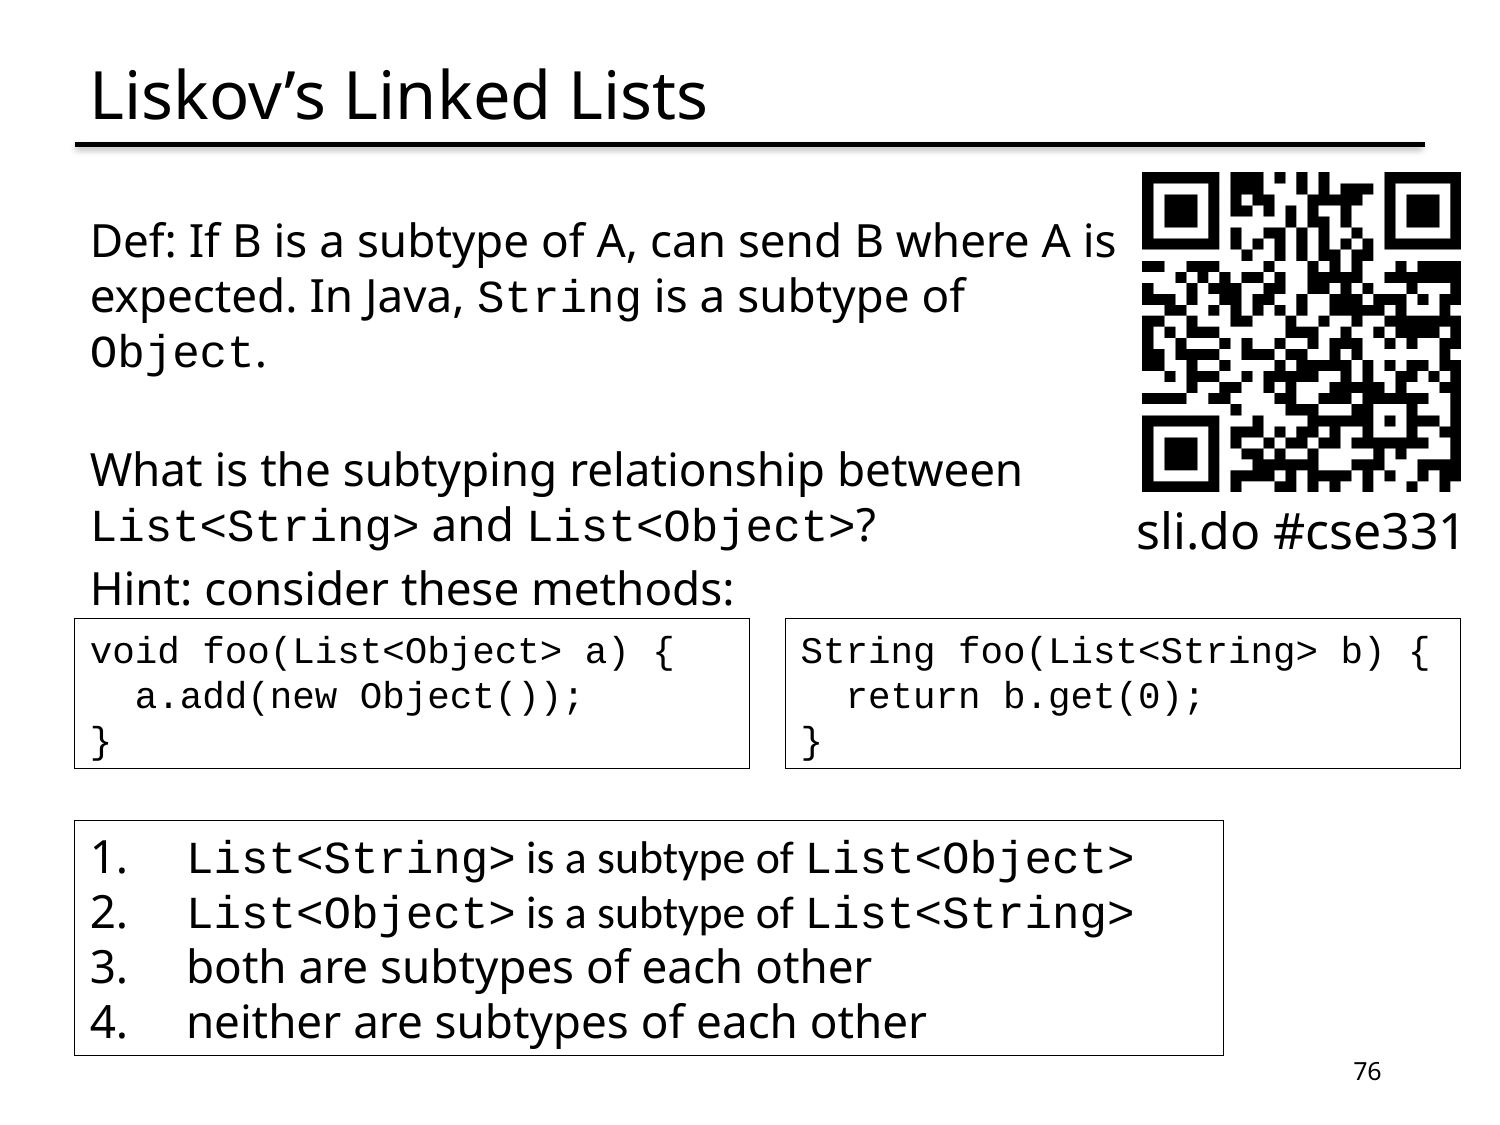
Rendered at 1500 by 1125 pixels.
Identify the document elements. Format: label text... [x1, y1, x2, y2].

text_box void foo(List<Object> a) { a.add(new Object()); } [74, 618, 750, 769]
text_box String foo(List<String> b) { return b.get(0); } [785, 618, 1461, 769]
list Def: If B is a subtype of A, can send B where A is expected. In Java, String is a subtype of Object. What is the subtyping relationship between List<String> and List<Object>? Hint: consider these methods: [75, 204, 1143, 600]
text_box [1103, 172, 1500, 568]
slide_number 76 [1059, 1042, 1397, 1103]
title Liskov’s Linked Lists [75, 45, 1104, 145]
text_box List<String> is a subtype of List<Object> List<Object> is a subtype of List<String> both are subtypes of each other neither are subtypes of each other [74, 820, 1224, 1056]
